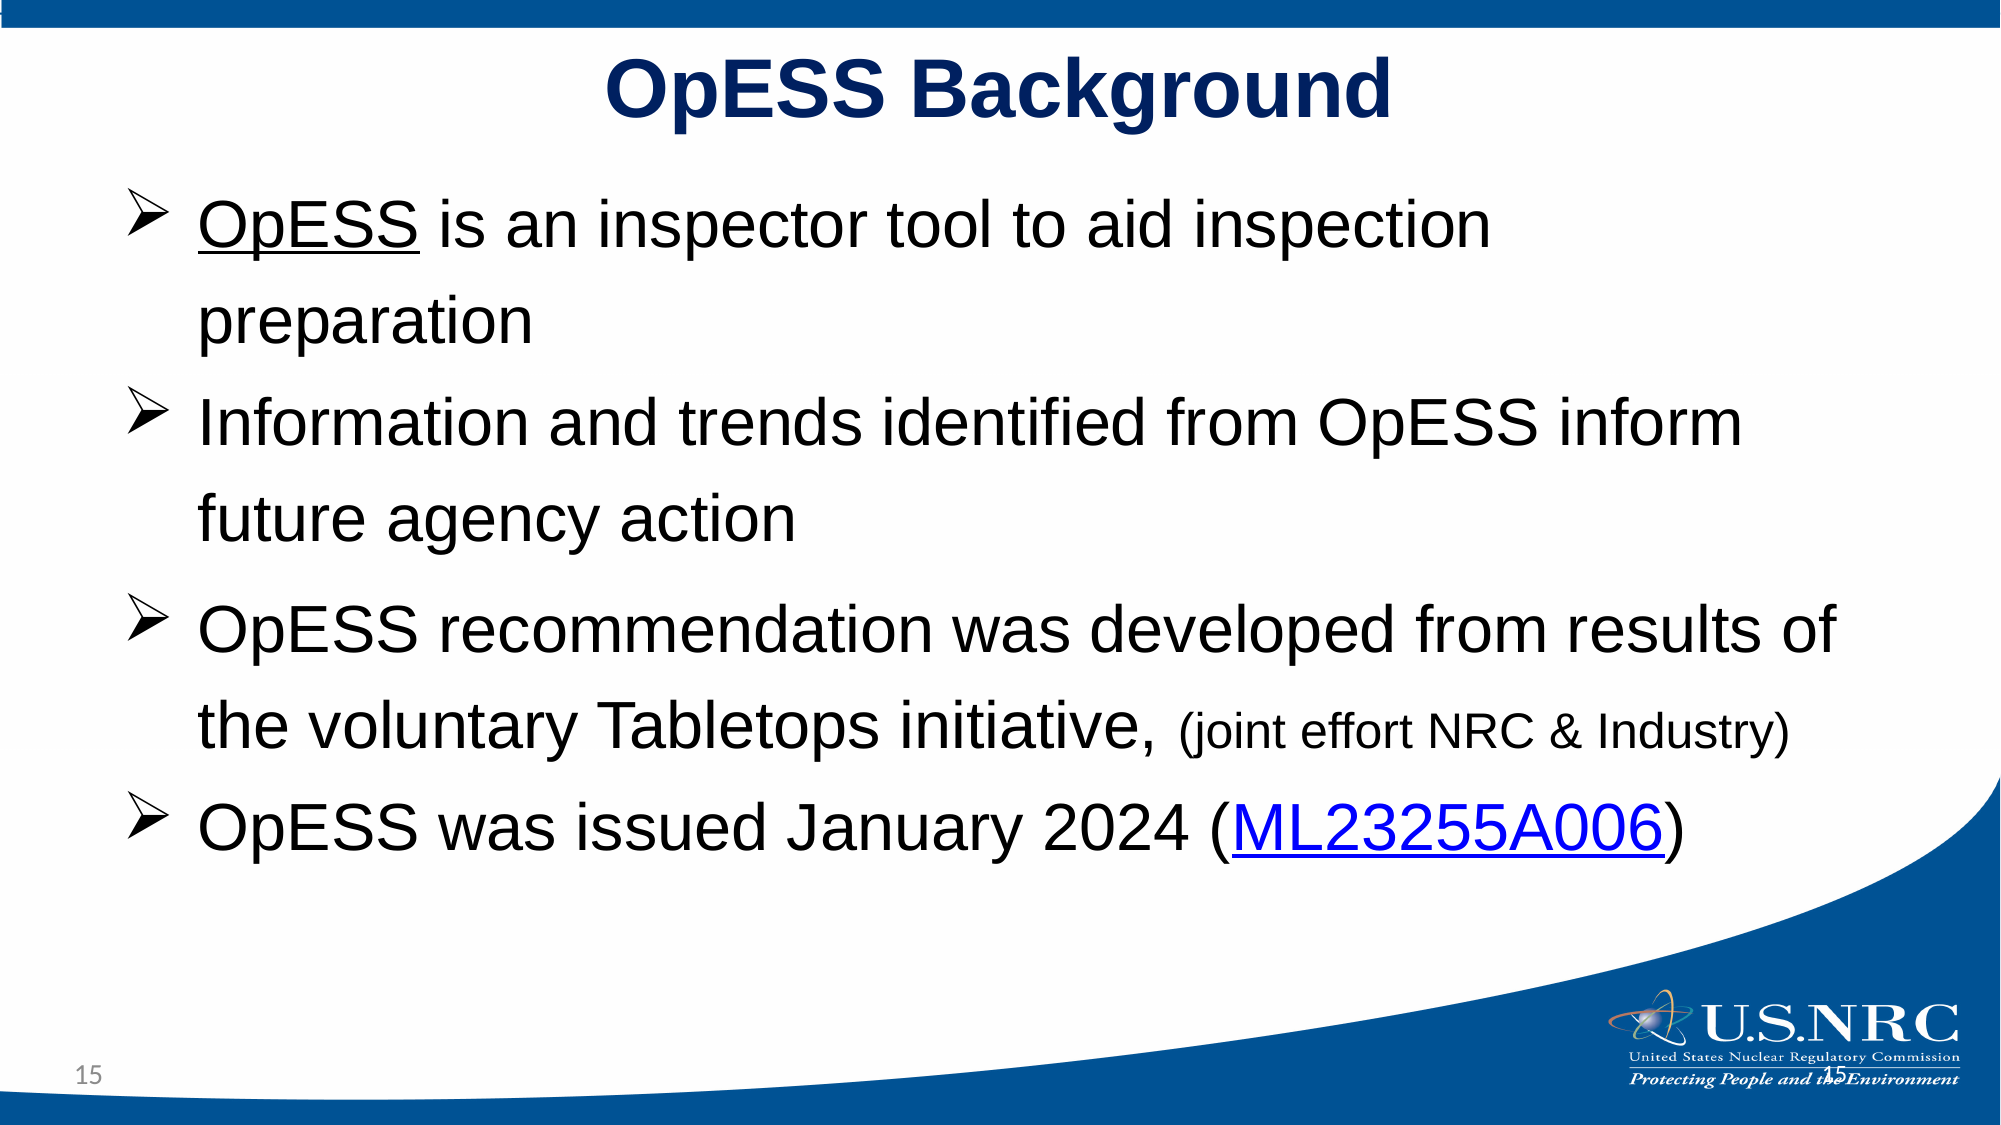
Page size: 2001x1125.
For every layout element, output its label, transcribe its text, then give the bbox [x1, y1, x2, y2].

list OpESS is an inspector tool to aid inspection preparation Information and trends identified from OpESS inform future agency action OpESS recommendation was developed from results of the voluntary Tabletops initiative, (joint effort NRC & Industry) OpESS was issued January 2024 (ML23255A006) [107, 156, 1863, 994]
title OpESS Background [0, 0, 2000, 168]
slide_number 15 [1412, 1042, 1863, 1103]
picture [0, 0, 2001, 1125]
